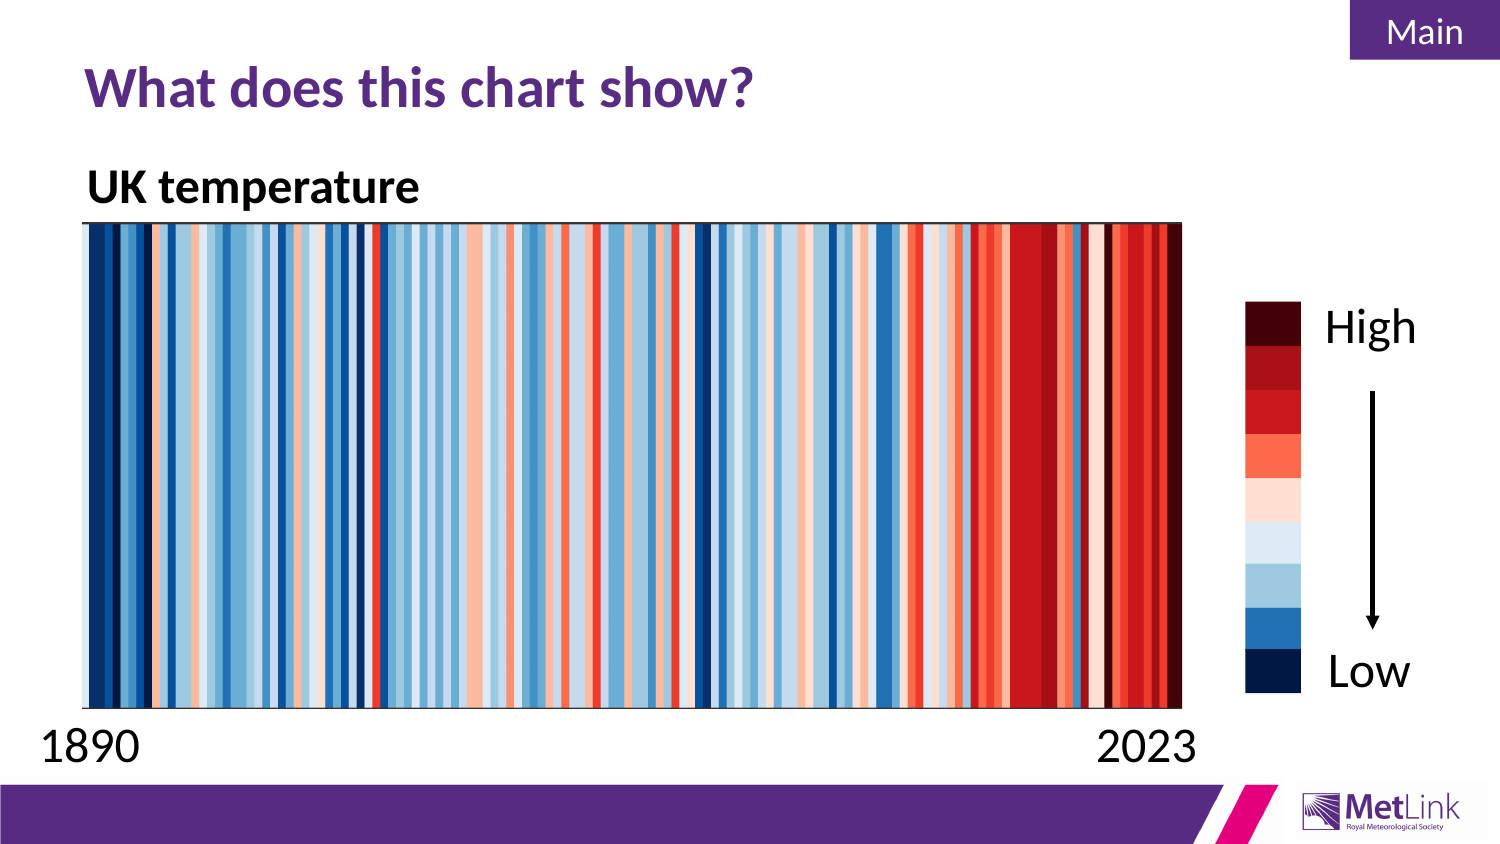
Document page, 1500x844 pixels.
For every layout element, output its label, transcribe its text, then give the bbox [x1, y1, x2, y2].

text_box Low [1313, 629, 1500, 705]
text_box 2023 [1081, 704, 1310, 780]
text_box What does this chart show? [69, 41, 1425, 127]
text_box 1890 [24, 704, 253, 780]
picture [0, 776, 1284, 844]
text_box UK temperature [72, 146, 1428, 221]
text_box Main [1349, 0, 1500, 60]
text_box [1245, 301, 1301, 694]
picture [81, 221, 1183, 709]
text_box High [1309, 285, 1500, 361]
picture [1297, 780, 1488, 839]
